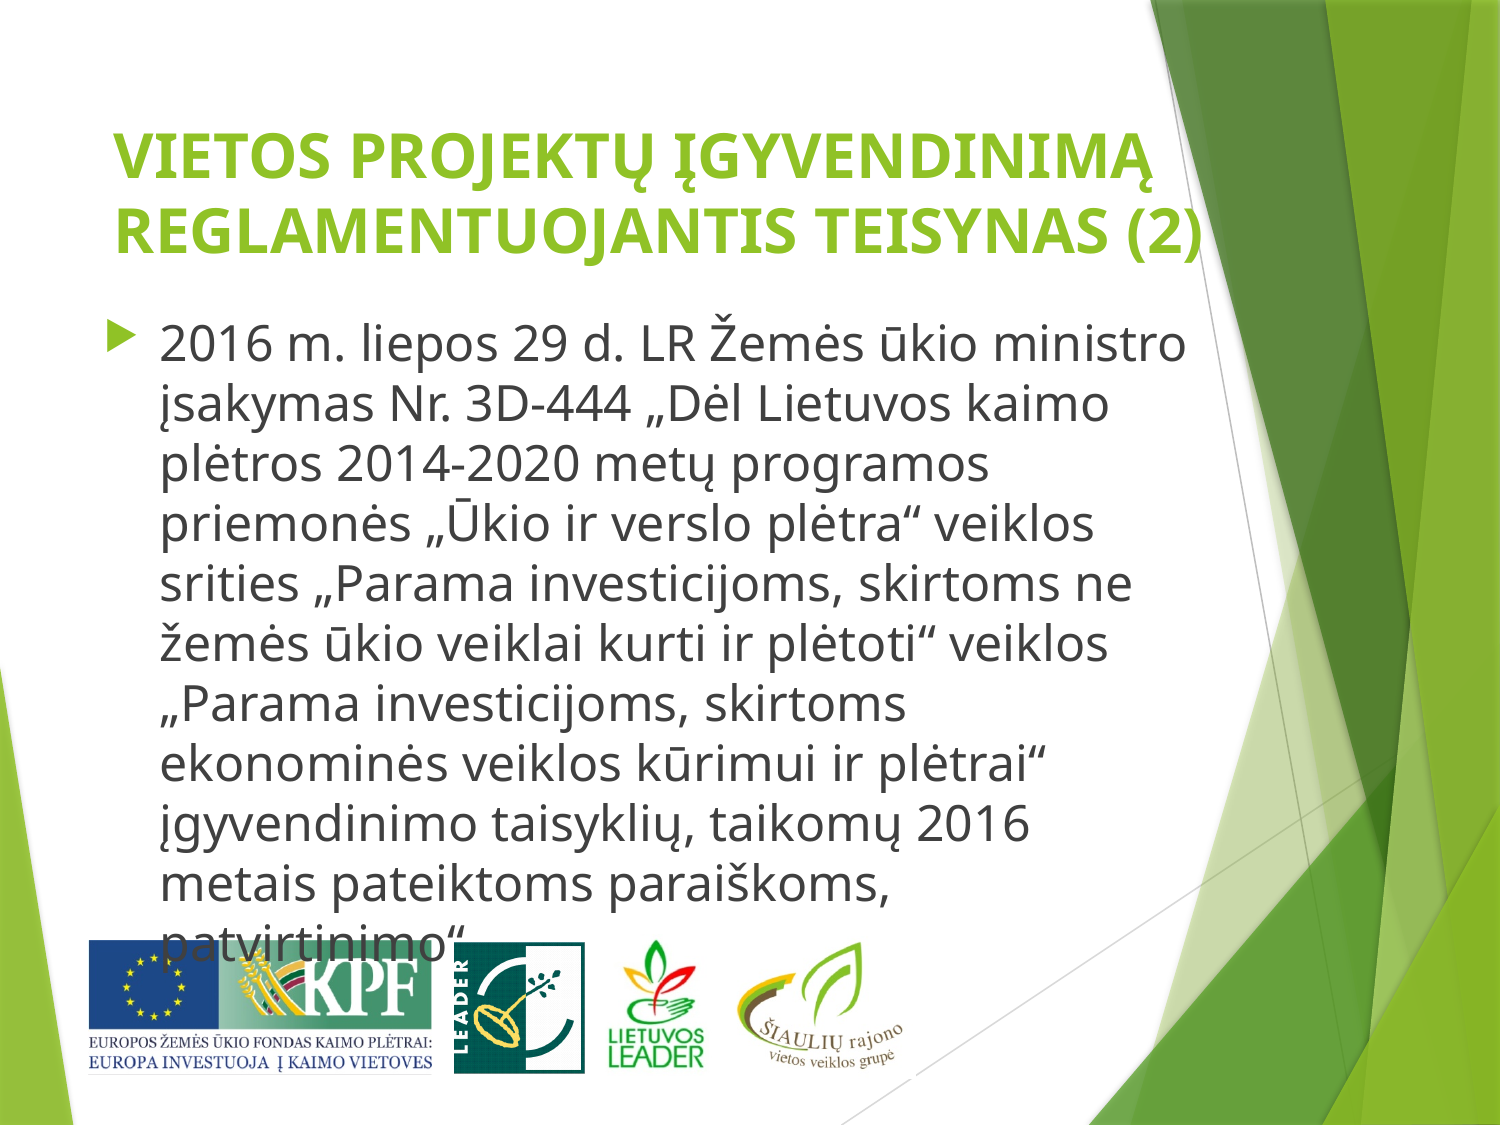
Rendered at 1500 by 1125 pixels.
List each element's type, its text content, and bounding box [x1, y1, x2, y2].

picture [87, 939, 432, 1076]
picture [454, 942, 586, 1074]
picture [725, 936, 916, 1080]
picture [595, 934, 715, 1077]
list 2016 m. liepos 29 d. LR Žemės ūkio ministro įsakymas Nr. 3D-444 „Dėl Lietuvos kaimo plėtros 2014-2020 metų programos priemonės „Ūkio ir verslo plėtra“ veiklos srities „Parama investicijoms, skirtoms ne žemės ūkio veiklai kurti ir plėtoti“ veiklos „Parama investicijoms, skirtoms ekonominės veiklos kūrimui ir plėtrai“ įgyvendinimo taisyklių, taikomų 2016 metais pateiktoms paraiškoms, patvirtinimo“ [88, 303, 1211, 668]
title VIETOS PROJEKTŲ ĮGYVENDINIMĄ REGLAMENTUOJANTIS TEISYNAS (2) [98, 109, 1247, 303]
